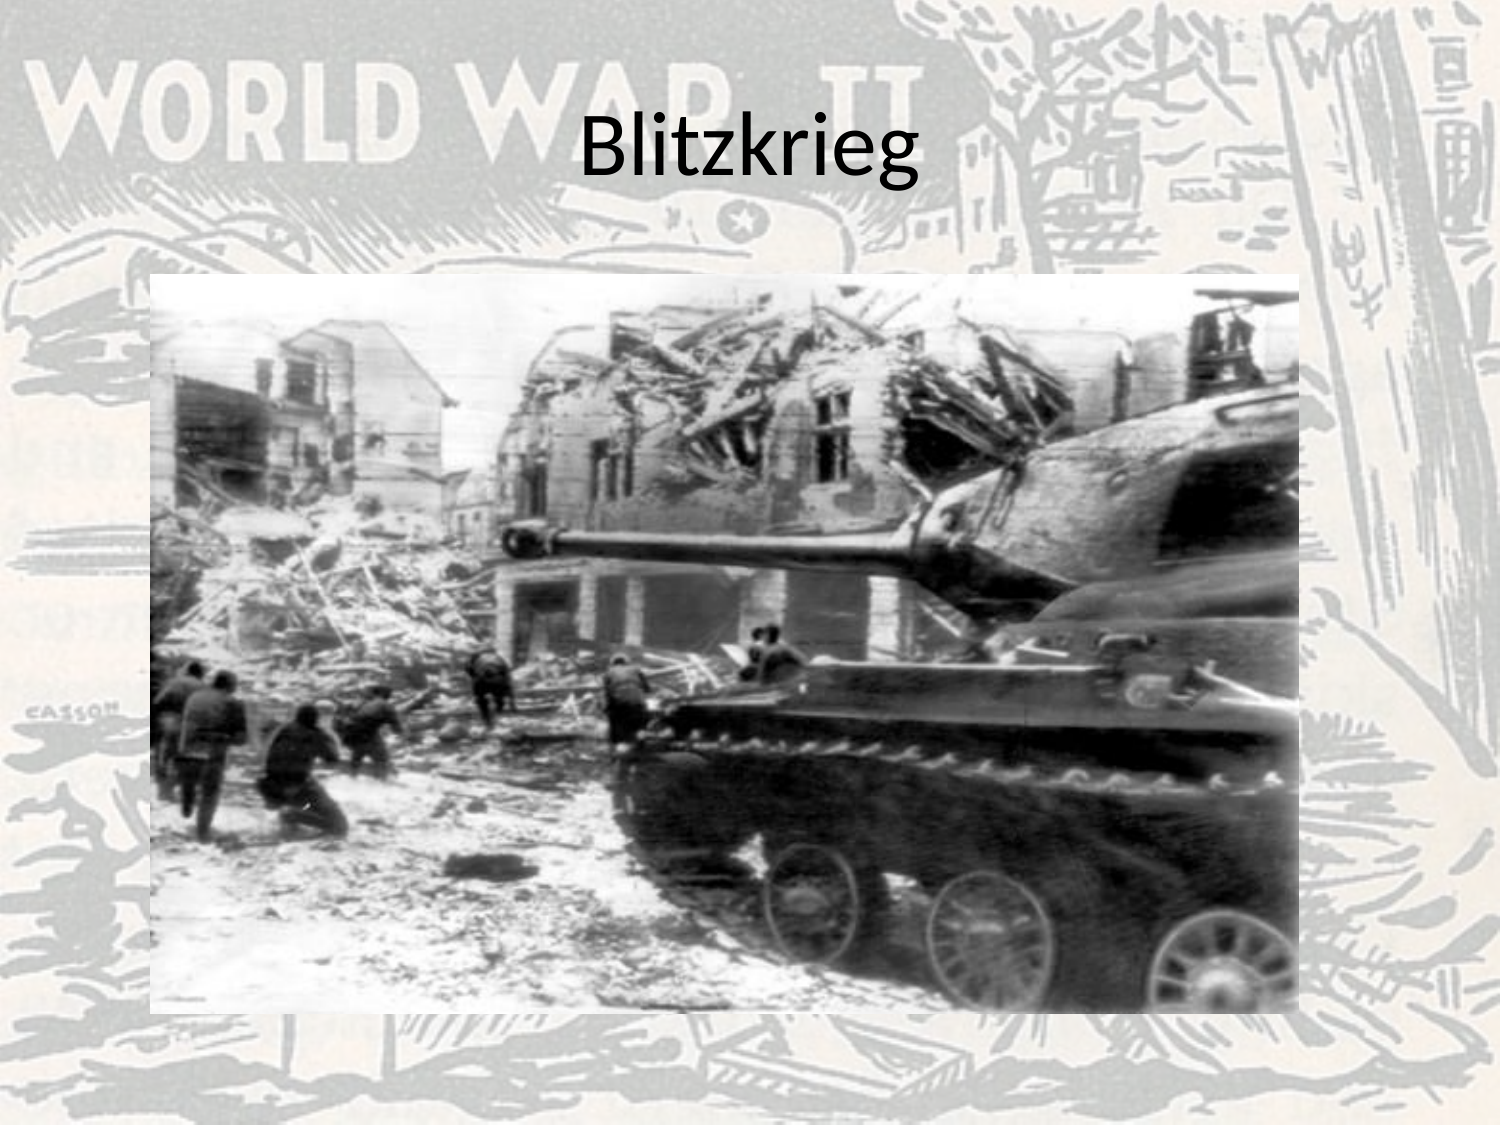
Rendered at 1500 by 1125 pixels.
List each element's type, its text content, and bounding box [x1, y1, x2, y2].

title Blitzkrieg [75, 45, 1425, 233]
picture [149, 274, 1299, 1014]
